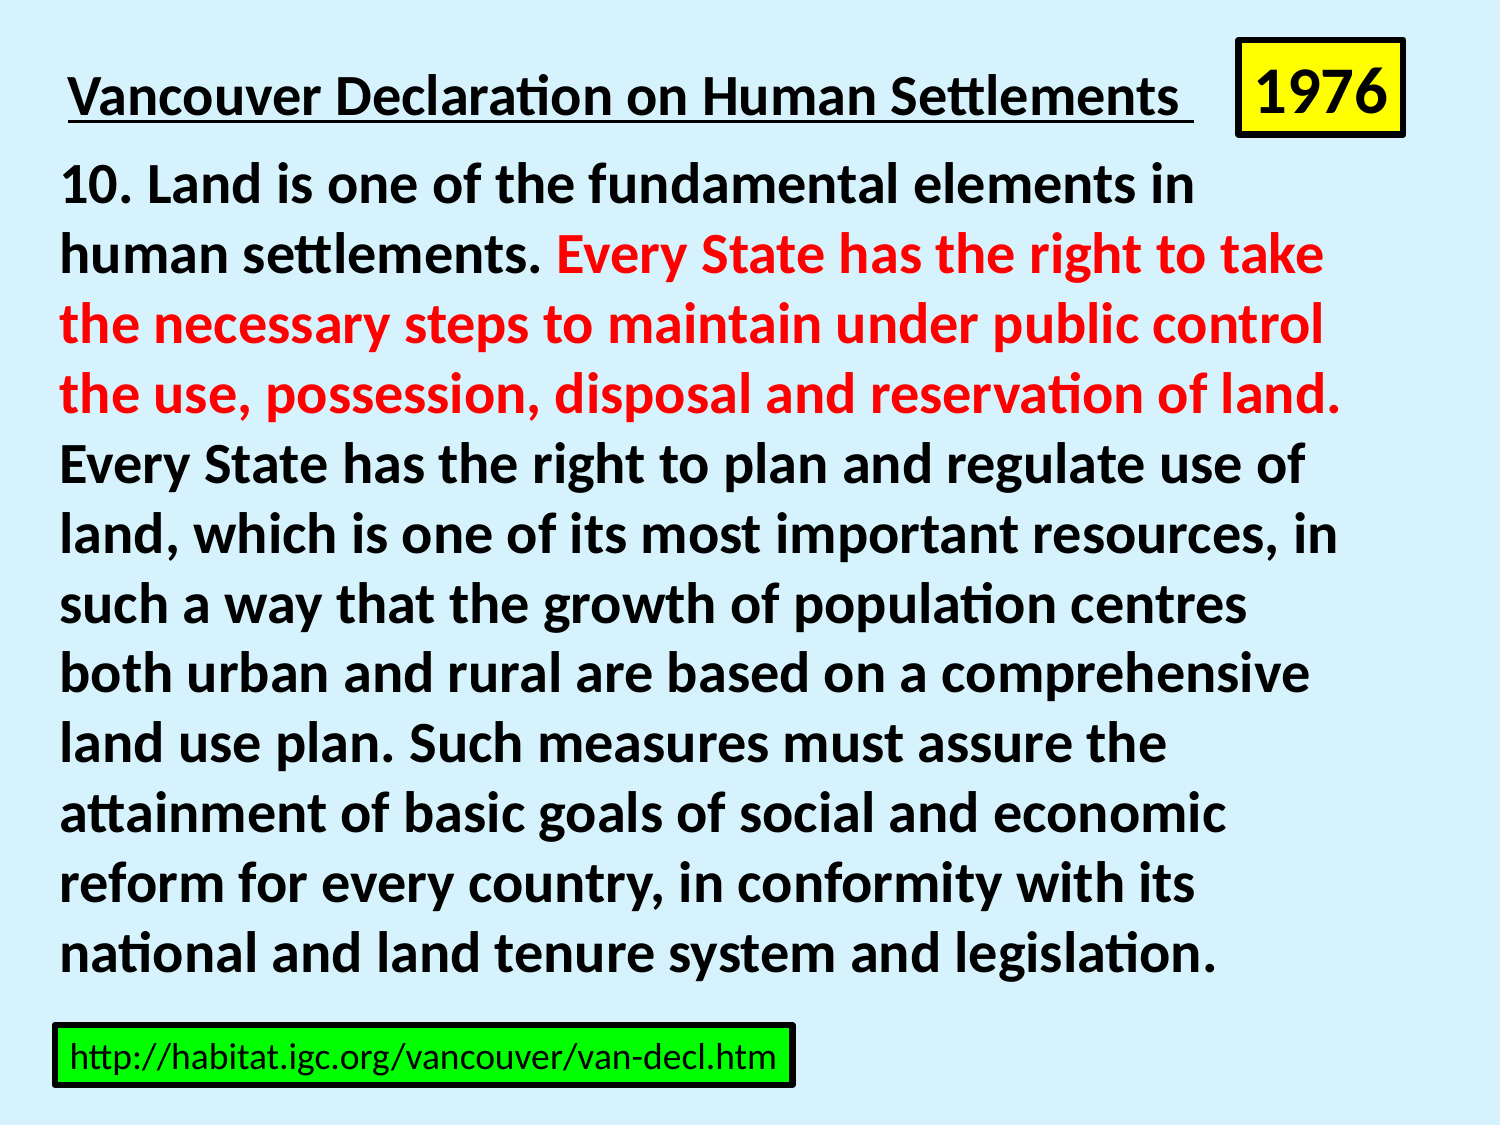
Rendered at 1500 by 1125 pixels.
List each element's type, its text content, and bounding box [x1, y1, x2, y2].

text_box 10. Land is one of the fundamental elements in human settlements. Every State has the right to take the necessary steps to maintain under public control the use, possession, disposal and reservation of land. Every State has the right to plan and regulate use of land, which is one of its most important resources, in such a way that the growth of population centres both urban and rural are based on a comprehensive land use plan. Such measures must assure the attainment of basic goals of social and economic reform for every country, in conformity with its national and land tenure system and legislation. [44, 137, 1383, 992]
text_box http://habitat.igc.org/vancouver/van-decl.htm [54, 1024, 793, 1085]
text_box Vancouver Declaration on Human Settlements [52, 50, 1209, 135]
text_box 1976 [1238, 39, 1404, 135]
